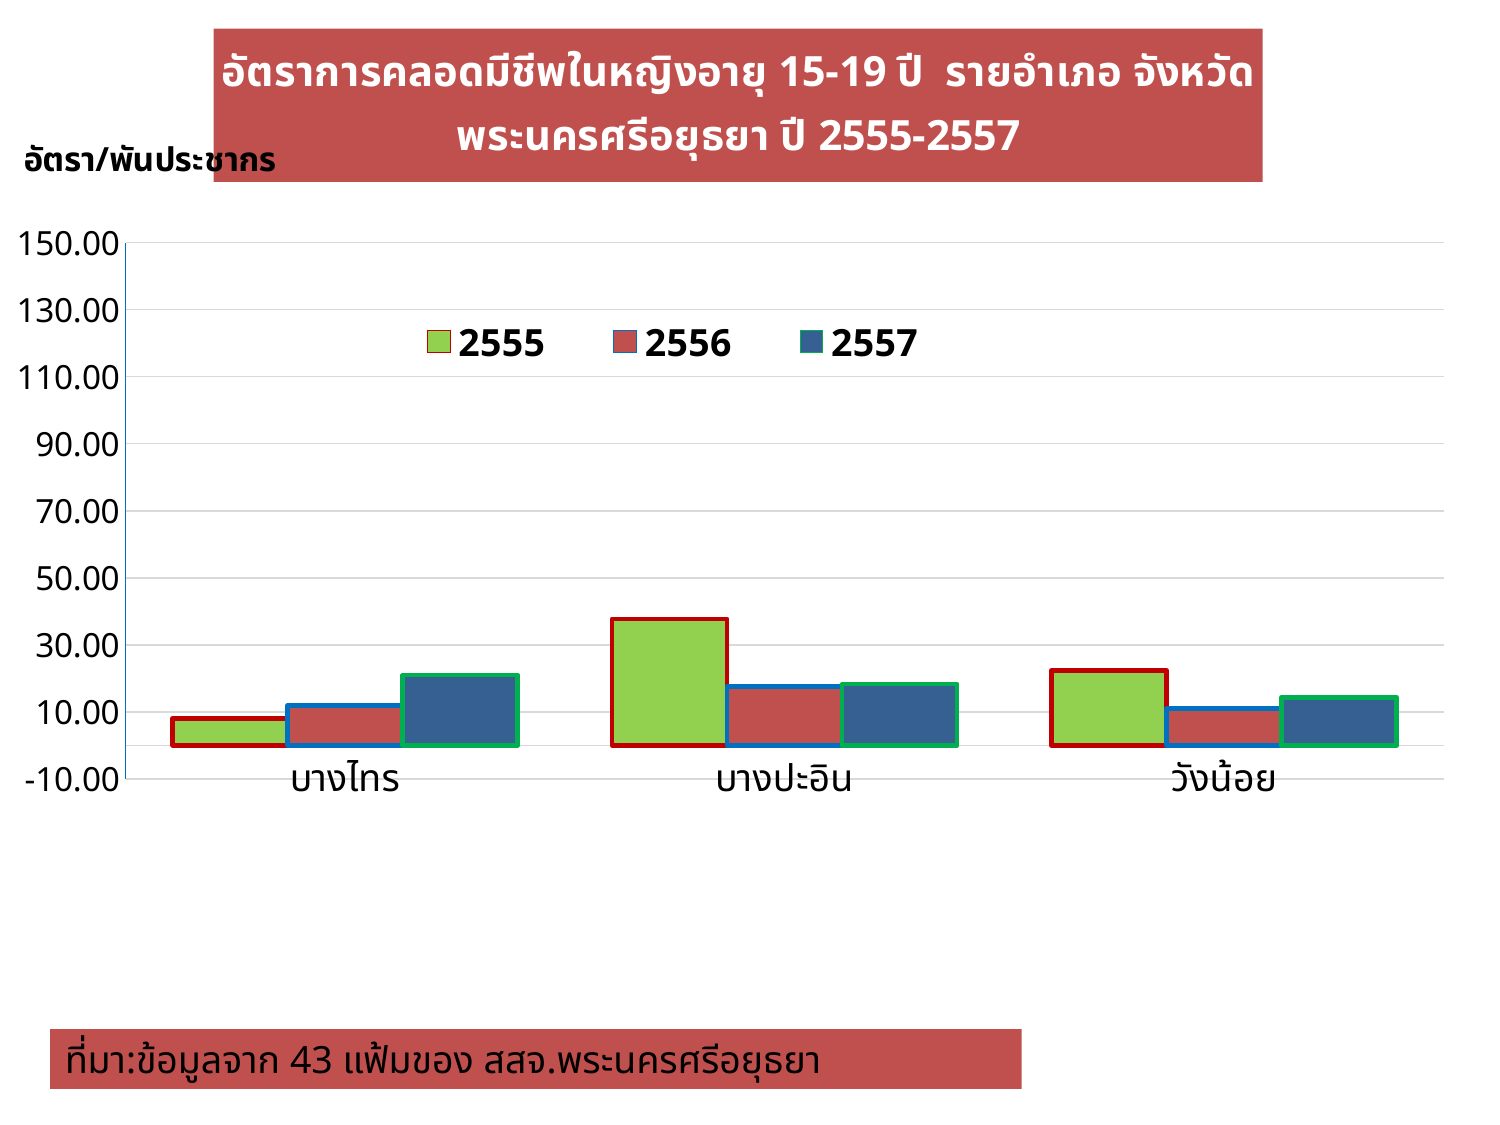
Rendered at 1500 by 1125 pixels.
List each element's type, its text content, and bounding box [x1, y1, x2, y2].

chart [16, 0, 1459, 1030]
text_box ที่มา:ข้อมูลจาก 43 แฟ้มของ สสจ.พระนครศรีอยุธยา [50, 1037, 1022, 1089]
